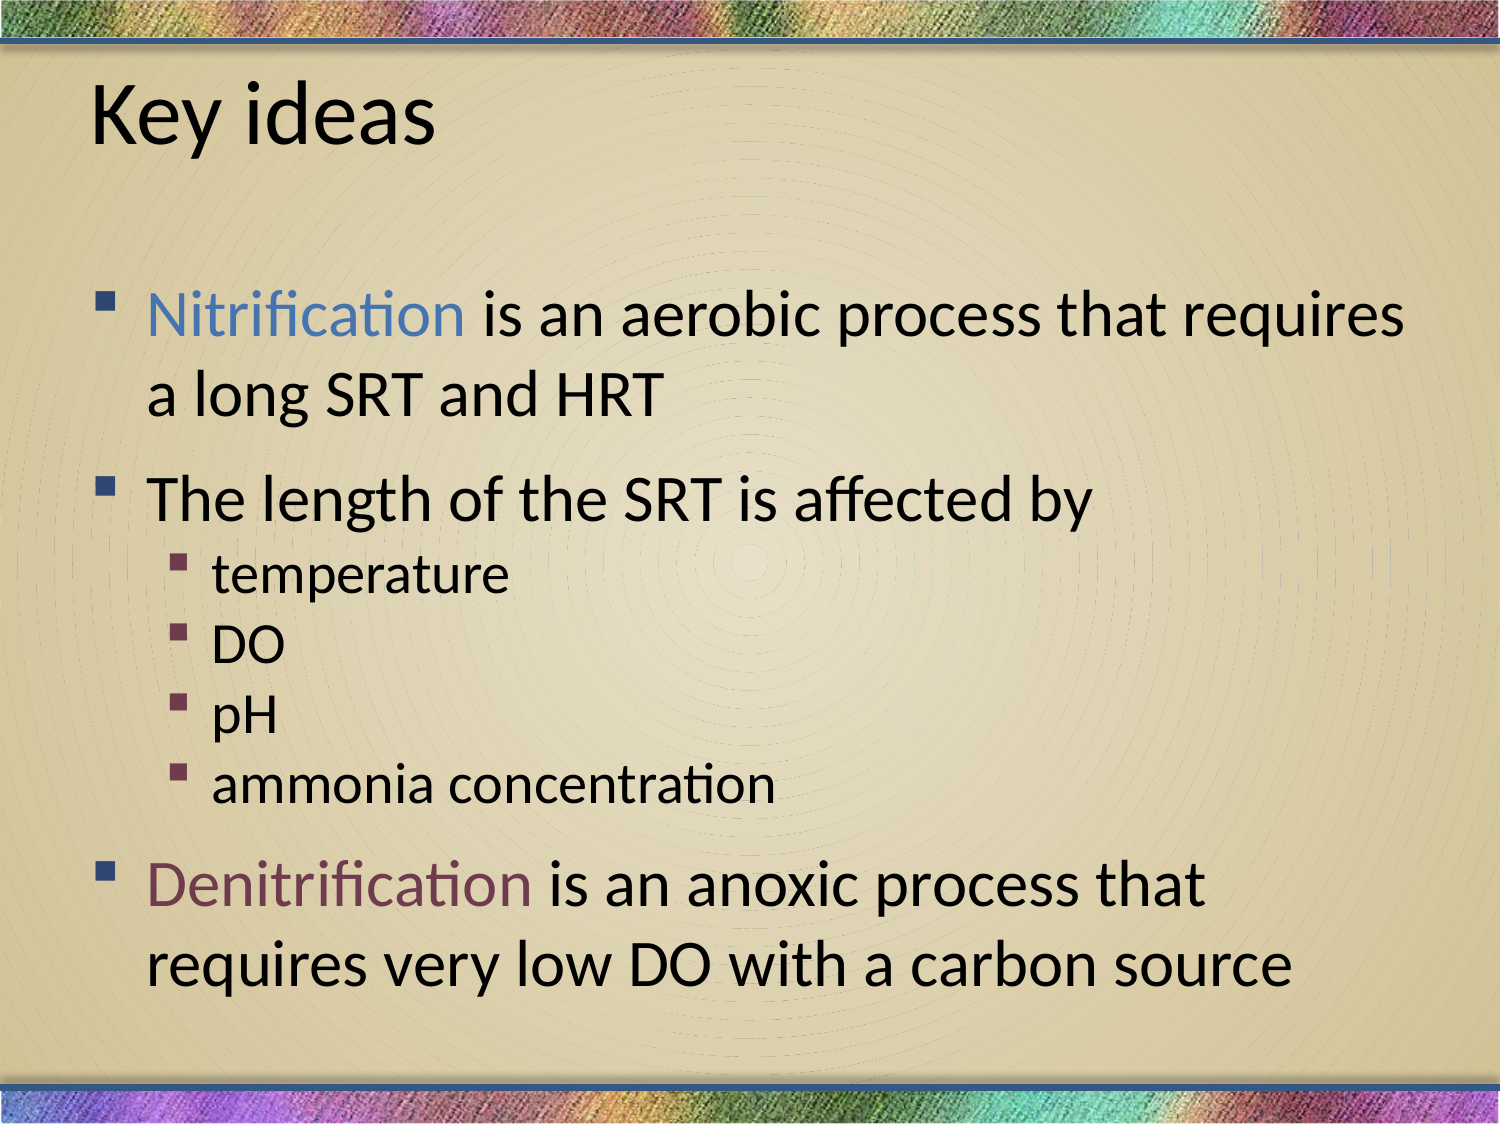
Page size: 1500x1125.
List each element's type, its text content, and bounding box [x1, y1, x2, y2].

title Key ideas [74, 44, 1426, 233]
picture [0, 1091, 1500, 1125]
picture [0, 0, 1500, 37]
list Nitrification is an aerobic process that requires a long SRT and HRT The length of the SRT is affected by temperature DO pH ammonia concentration Denitrification is an anoxic process that requires very low DO with a carbon source [74, 262, 1426, 1006]
